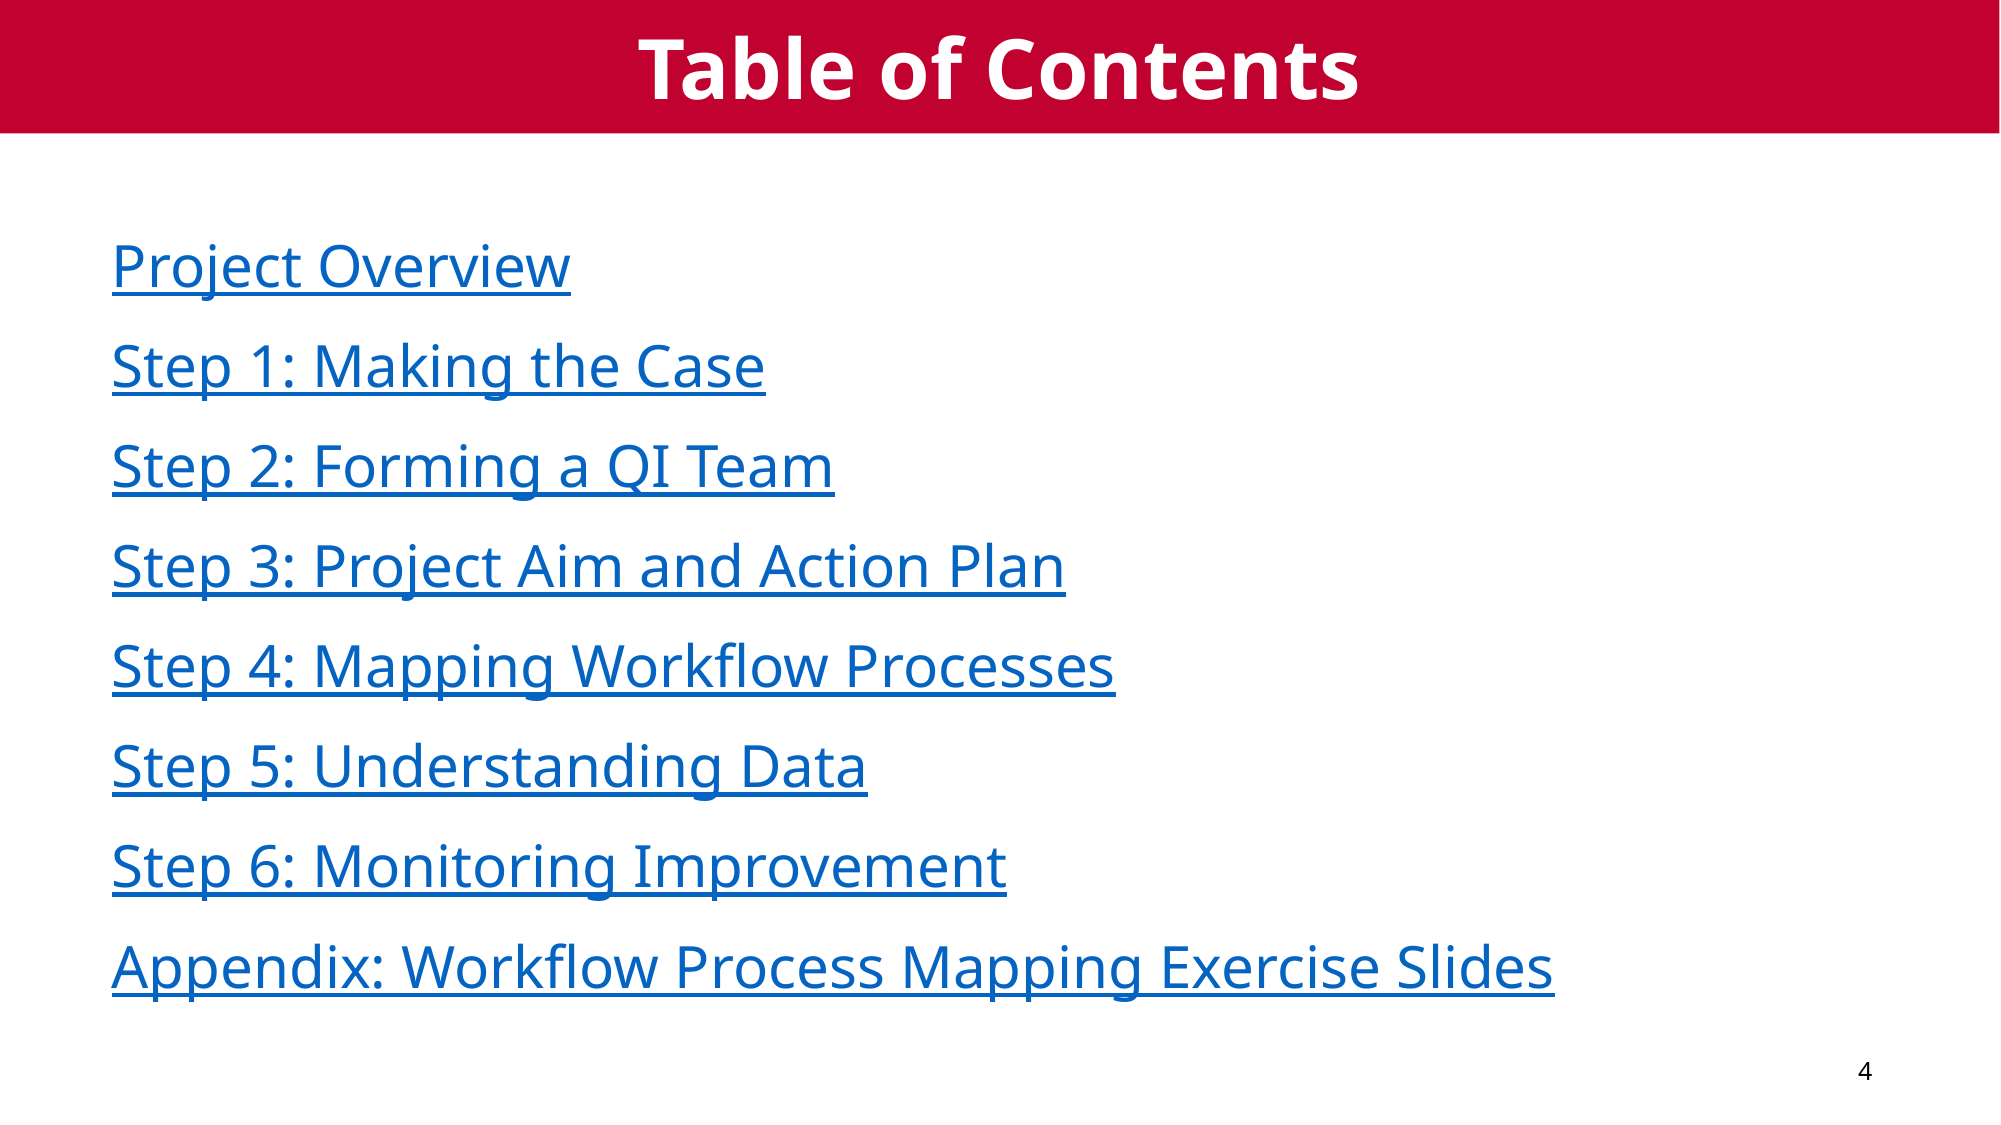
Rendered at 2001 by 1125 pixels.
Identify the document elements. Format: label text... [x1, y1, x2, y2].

text_box 4 [1437, 1042, 1888, 1103]
title Table of Contents [0, 0, 2000, 134]
list Project Overview Step 1: Making the Case Step 2: Forming a QI Team Step 3: Project Aim and Action Plan Step 4: Mapping Workflow Processes Step 5: Understanding Data Step 6: Monitoring Improvement Appendix: Workflow Process Mapping Exercise Slides [96, 221, 1822, 1020]
